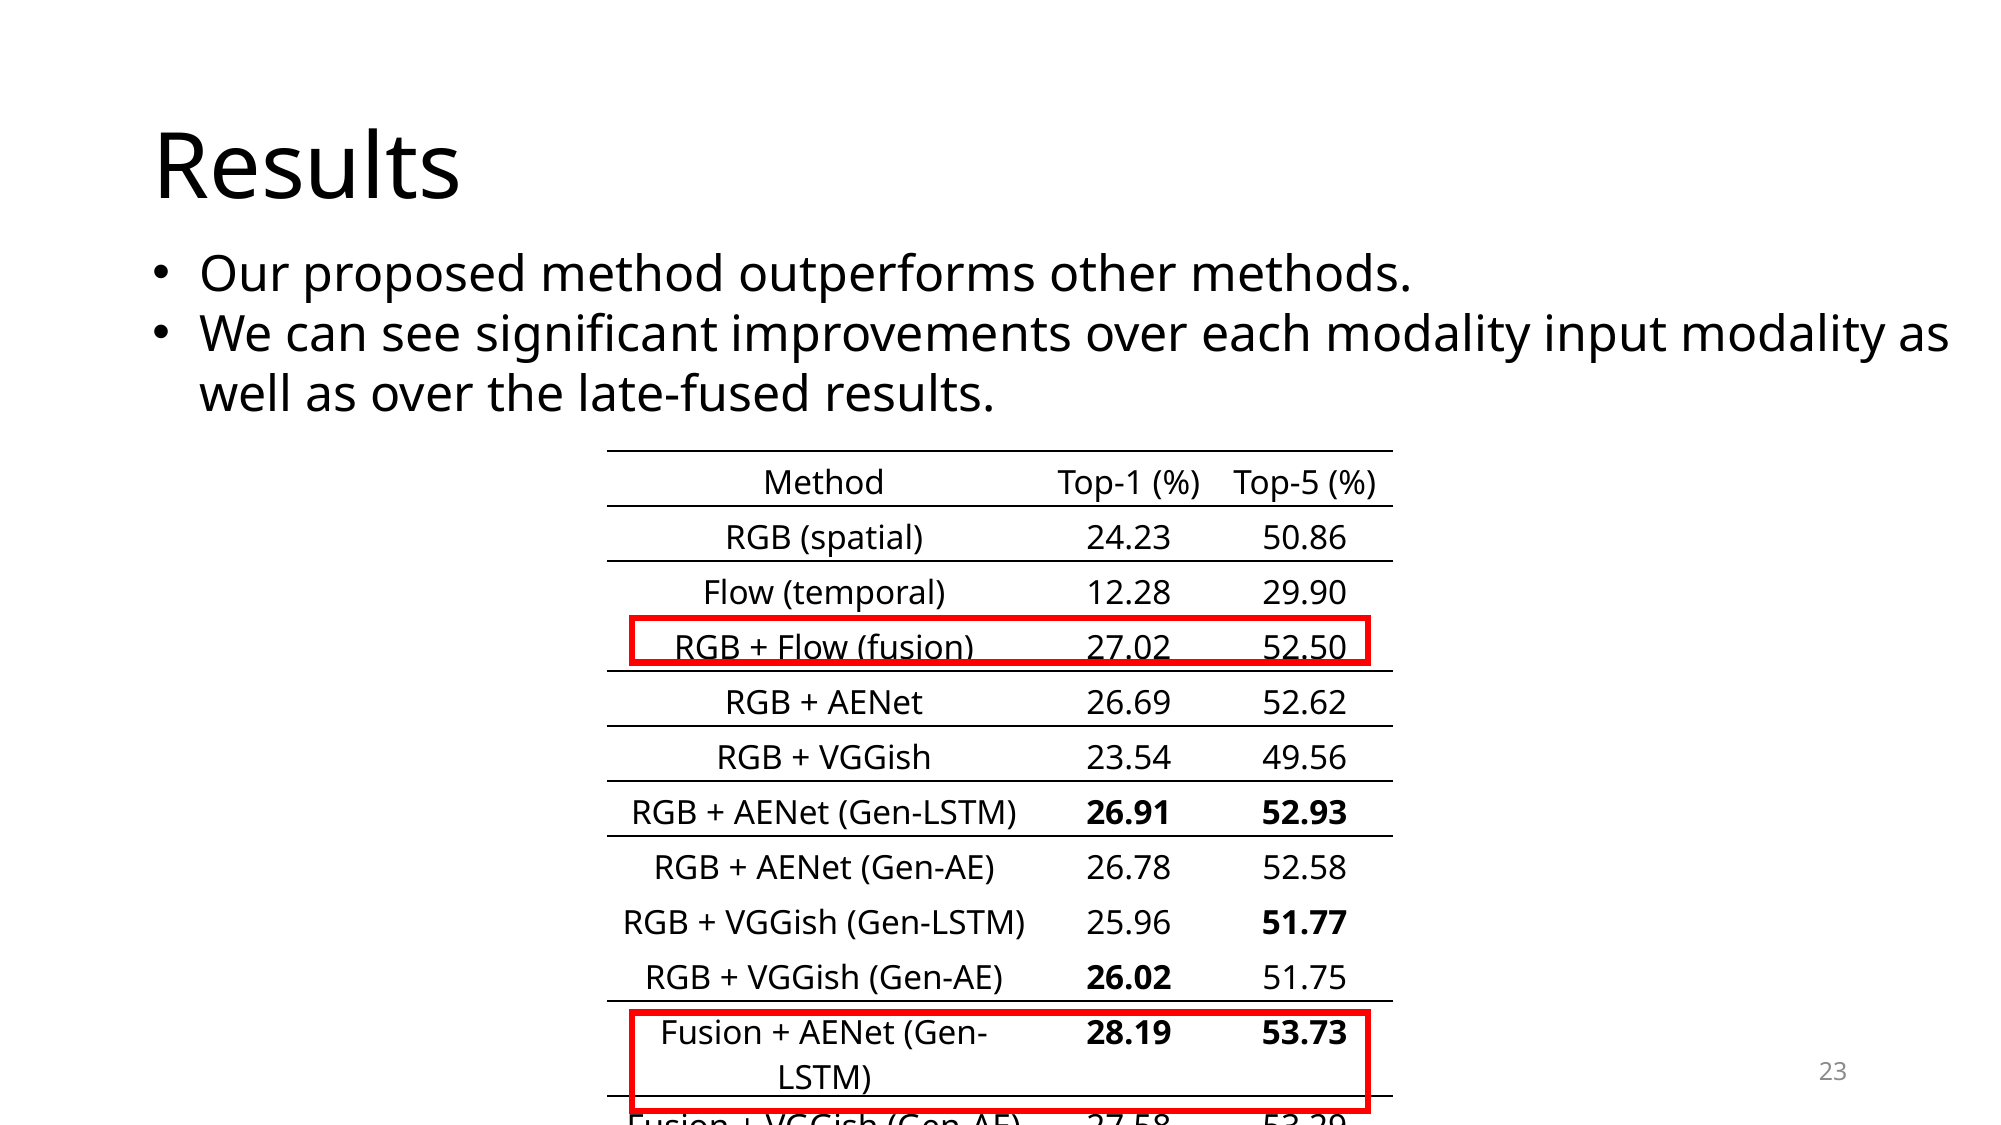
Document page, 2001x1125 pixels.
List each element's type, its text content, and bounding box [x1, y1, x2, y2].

table_cell 26.69 [1041, 672, 1217, 725]
table_cell RGB + AENet (Gen-AE) [607, 837, 1041, 891]
table_cell RGB + VGGish [607, 727, 1041, 780]
table_cell 26.02 [1041, 946, 1217, 1000]
table_cell 49.56 [1217, 727, 1393, 780]
table_cell 51.77 [1217, 891, 1393, 946]
table_cell RGB + AENet [607, 672, 1041, 725]
table_cell 12.28 [1041, 562, 1217, 616]
table_cell 29.90 [1217, 562, 1393, 616]
table_cell 51.75 [1217, 946, 1393, 1000]
table_cell 27.58 [1041, 1112, 1217, 1125]
text_box [631, 617, 1369, 664]
title Results [137, 59, 1863, 233]
table_header Method [607, 452, 1041, 505]
table_cell RGB + AENet (Gen-LSTM) [607, 782, 1041, 835]
text_box Our proposed method outperforms other methods. We can see significant improvements over each modality input modality as well as over the late-fused results. [137, 233, 1988, 429]
table_cell 27.02 [1041, 664, 1217, 670]
table_cell 23.54 [1041, 727, 1217, 780]
table_cell Fusion + VGGish (Gen-AE) [607, 1097, 1041, 1125]
table_cell RGB + Flow (fusion) [607, 616, 1041, 670]
table_cell 50.86 [1217, 507, 1393, 560]
table_cell Fusion + AENet (Gen-LSTM) [607, 1002, 1041, 1095]
table_cell 53.73 [1217, 1002, 1393, 1095]
table_header Top-5 (%) [1217, 452, 1393, 505]
table_cell 52.50 [1217, 616, 1393, 670]
slide_number 23 [1412, 1042, 1863, 1103]
table_cell 28.19 [1041, 1002, 1217, 1011]
table_cell 26.91 [1041, 782, 1217, 835]
table_cell 24.23 [1041, 507, 1217, 560]
text_box [631, 1011, 1369, 1112]
table_cell 25.96 [1041, 891, 1217, 946]
table_cell 52.62 [1217, 672, 1393, 725]
table_cell RGB + VGGish (Gen-LSTM) [607, 891, 1041, 946]
table_header Top-1 (%) [1041, 452, 1217, 505]
table_cell 26.78 [1041, 837, 1217, 891]
table_cell RGB + VGGish (Gen-AE) [607, 946, 1041, 1000]
table_cell RGB (spatial) [607, 507, 1041, 560]
table_cell 52.58 [1217, 837, 1393, 891]
table_cell 52.93 [1217, 782, 1393, 835]
table_cell Flow (temporal) [607, 562, 1041, 616]
table_cell 53.29 [1217, 1097, 1393, 1125]
